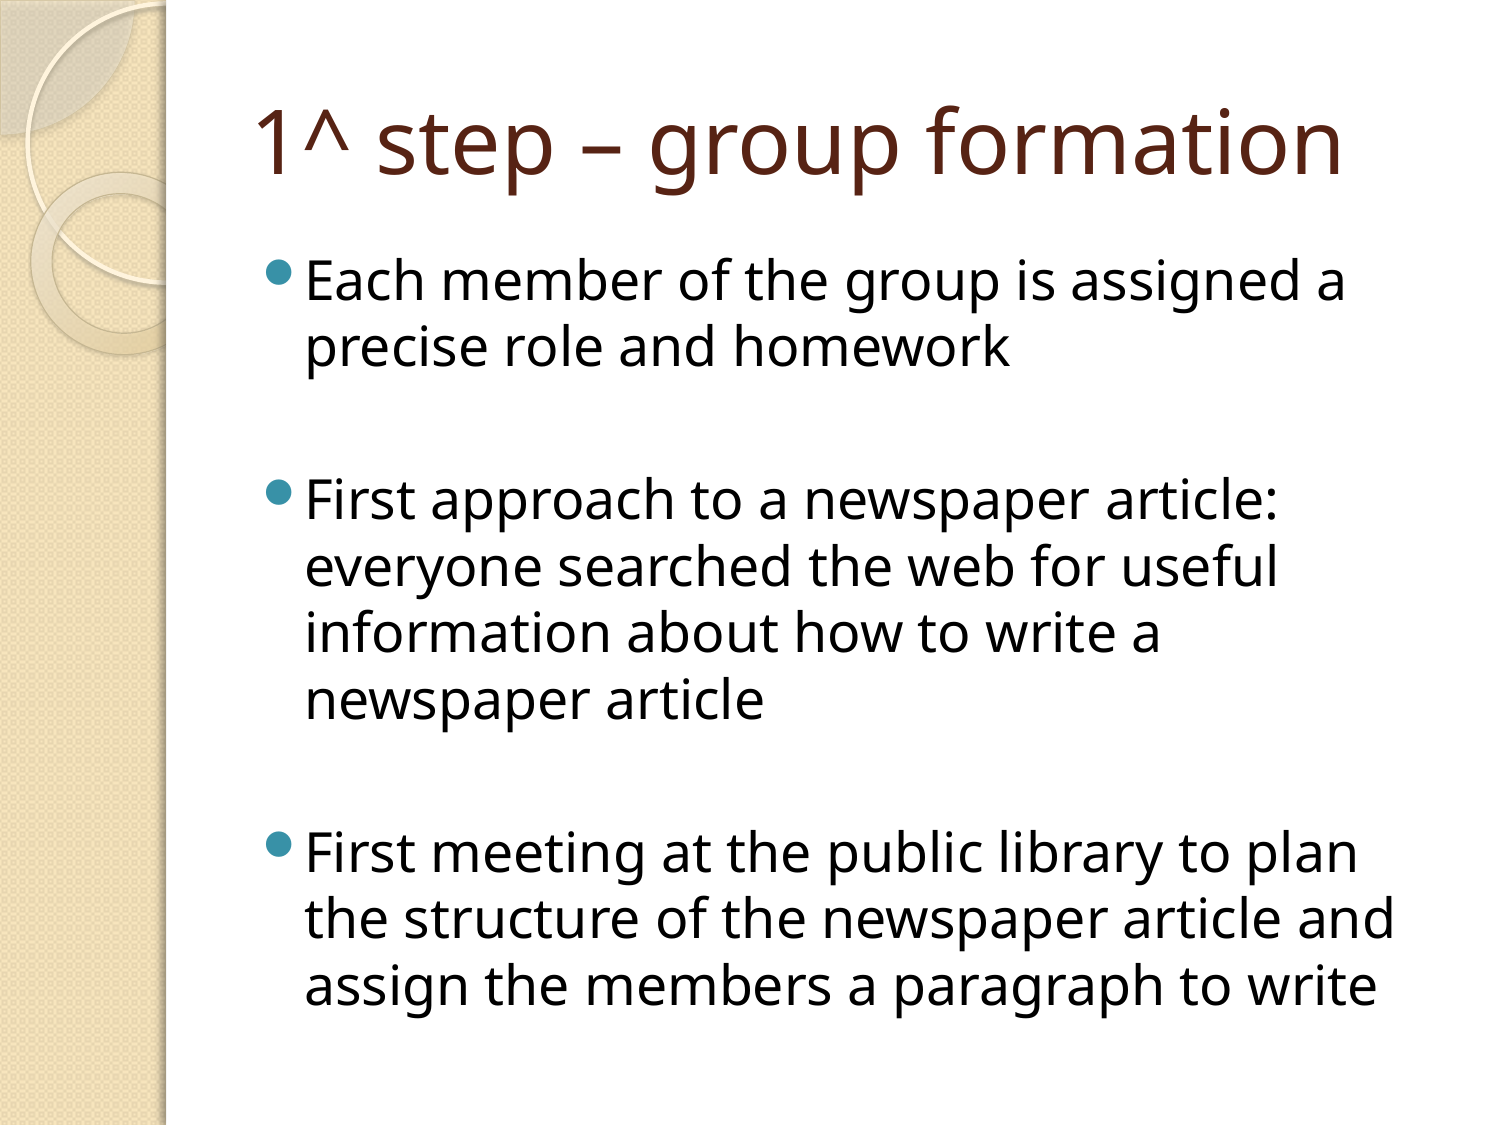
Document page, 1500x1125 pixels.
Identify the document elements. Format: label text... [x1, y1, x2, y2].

list Each member of the group is assigned a precise role and homework First approach to a newspaper article: everyone searched the web for useful information about how to write a newspaper article First meeting at the public library to plan the structure of the newspaper article and assign the members a paragraph to write [235, 237, 1466, 1025]
title 1^ step – group formation [235, 45, 1466, 233]
